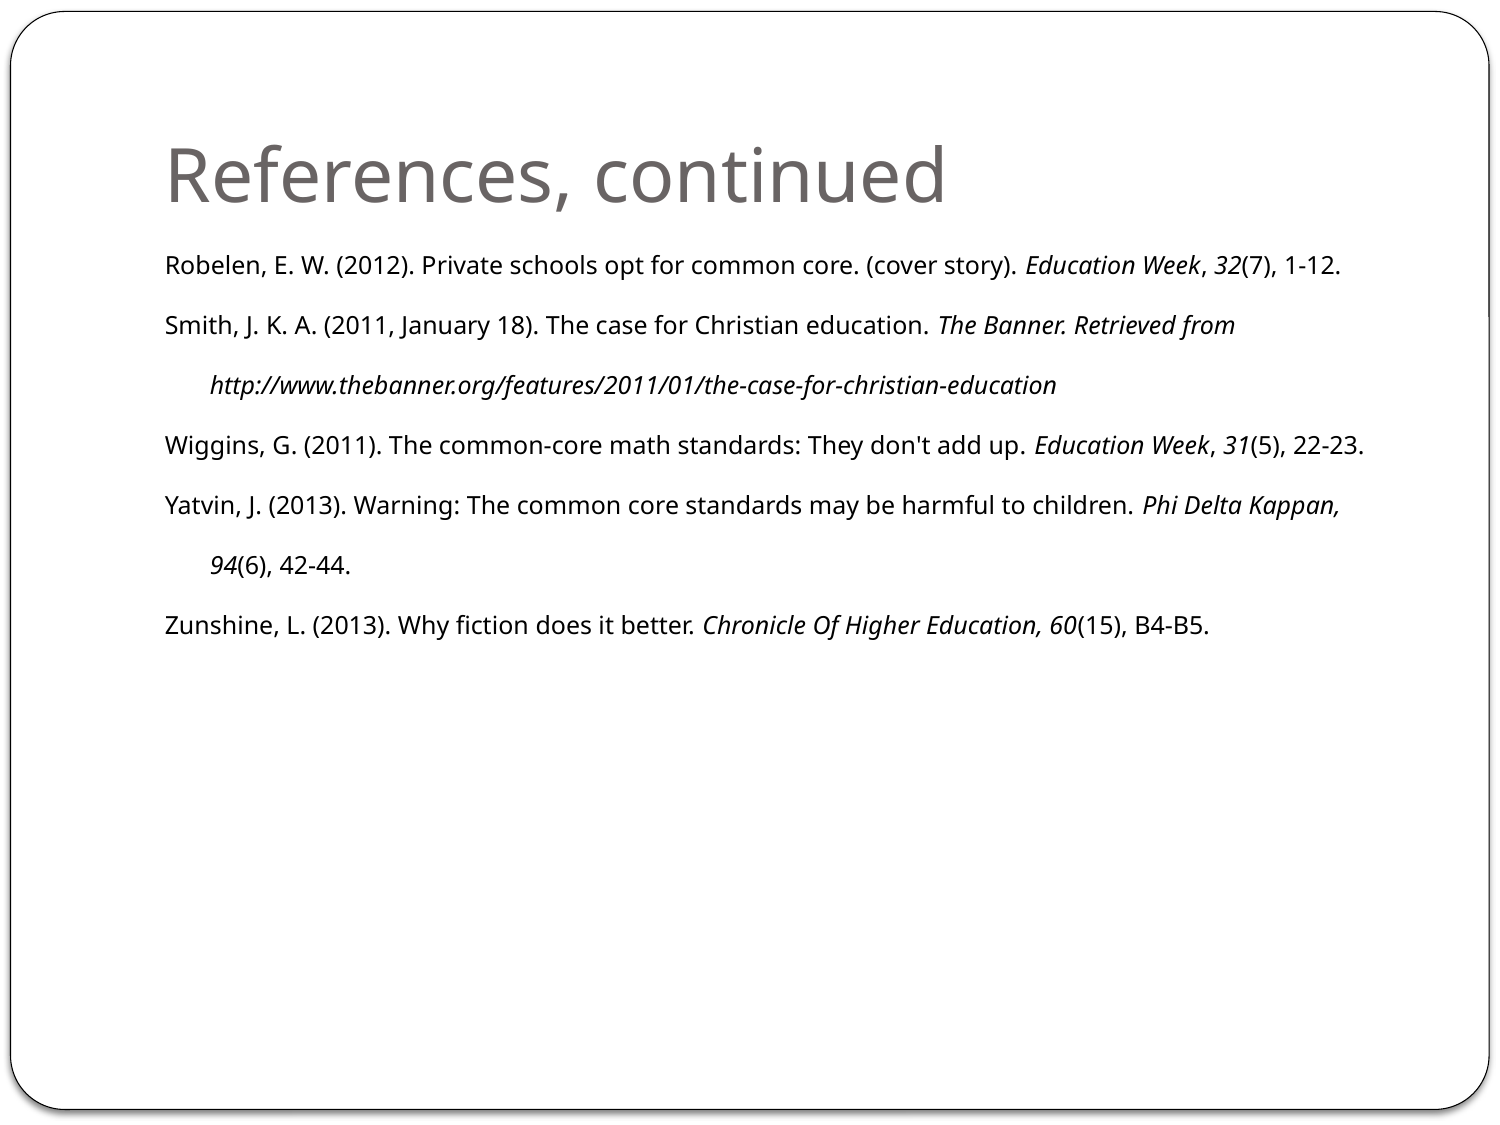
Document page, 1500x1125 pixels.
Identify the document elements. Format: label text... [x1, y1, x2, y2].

title References, continued [150, 45, 1425, 212]
list Robelen, E. W. (2012). Private schools opt for common core. (cover story). Education Week, 32(7), 1-12. Smith, J. K. A. (2011, January 18). The case for Christian education. The Banner. Retrieved from http://www.thebanner.org/features/2011/01/the-case-for-christian-education Wiggins, G. (2011). The common-core math standards: They don't add up. Education Week, 31(5), 22-23. Yatvin, J. (2013). Warning: The common core standards may be harmful to children. Phi Delta Kappan, 94(6), 42-44. Zunshine, L. (2013). Why fiction does it better. Chronicle Of Higher Education, 60(15), B4-B5. [150, 212, 1425, 1100]
